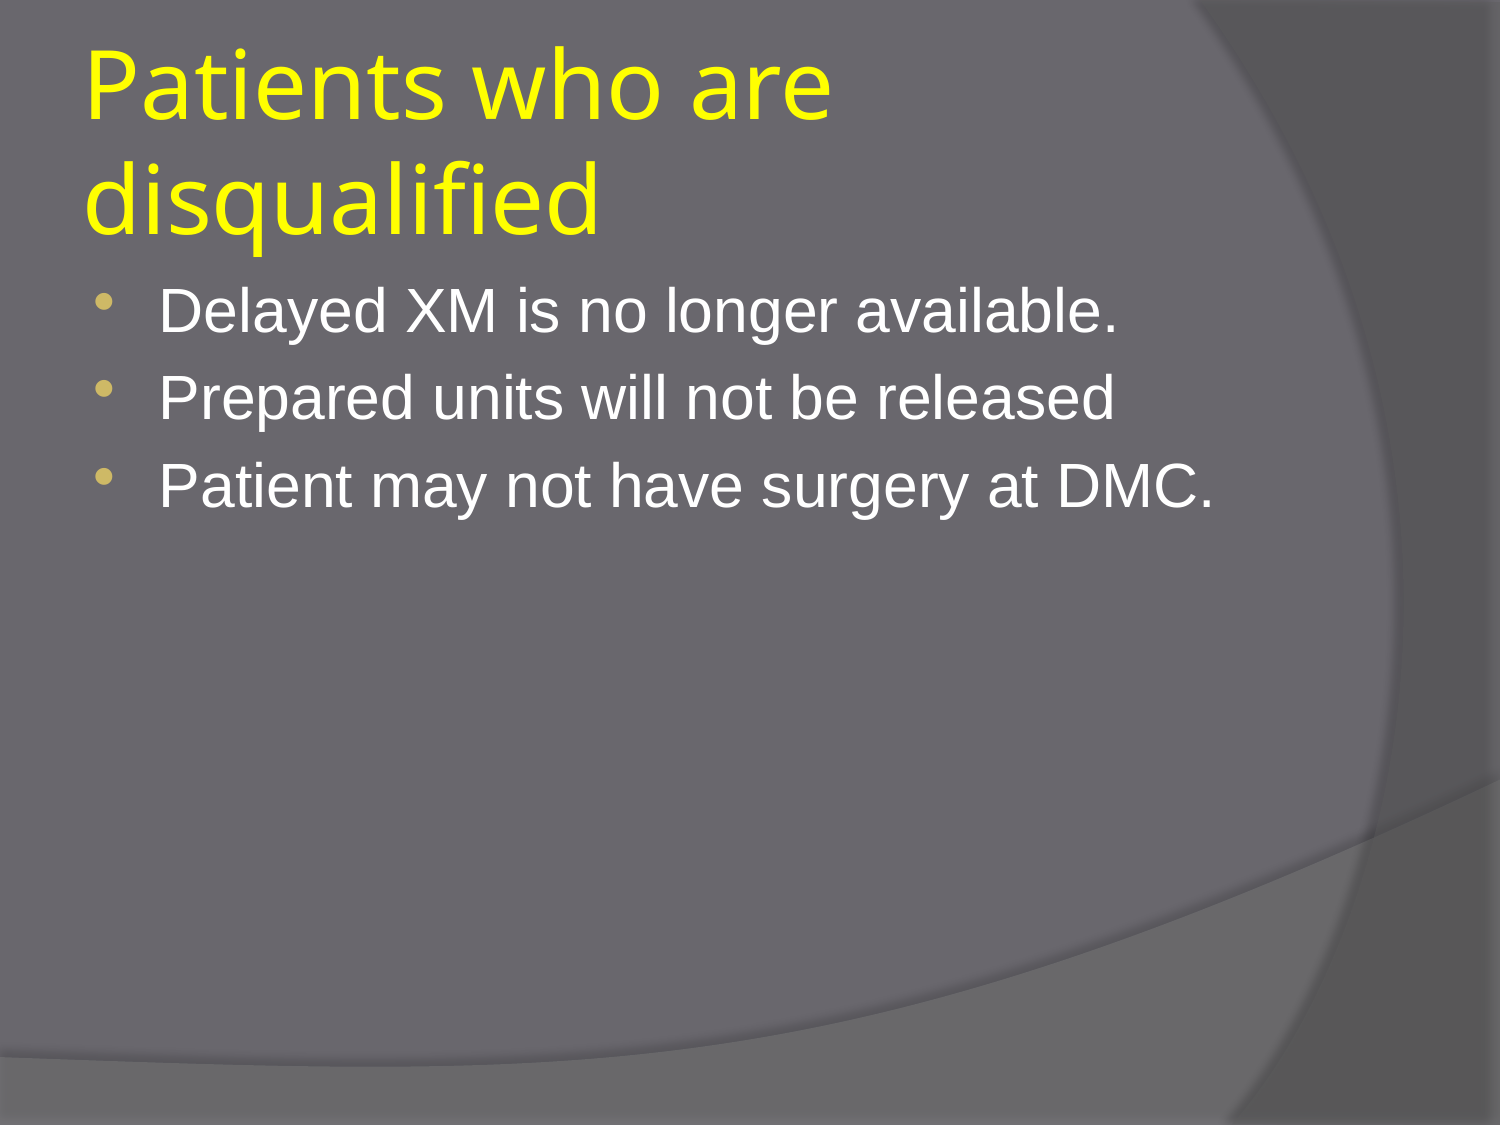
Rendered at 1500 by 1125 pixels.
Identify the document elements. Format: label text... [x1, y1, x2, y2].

title Patients who are disqualified [75, 45, 1300, 233]
list Delayed XM is no longer available. Prepared units will not be released Patient may not have surgery at DMC. [75, 262, 1300, 1005]
